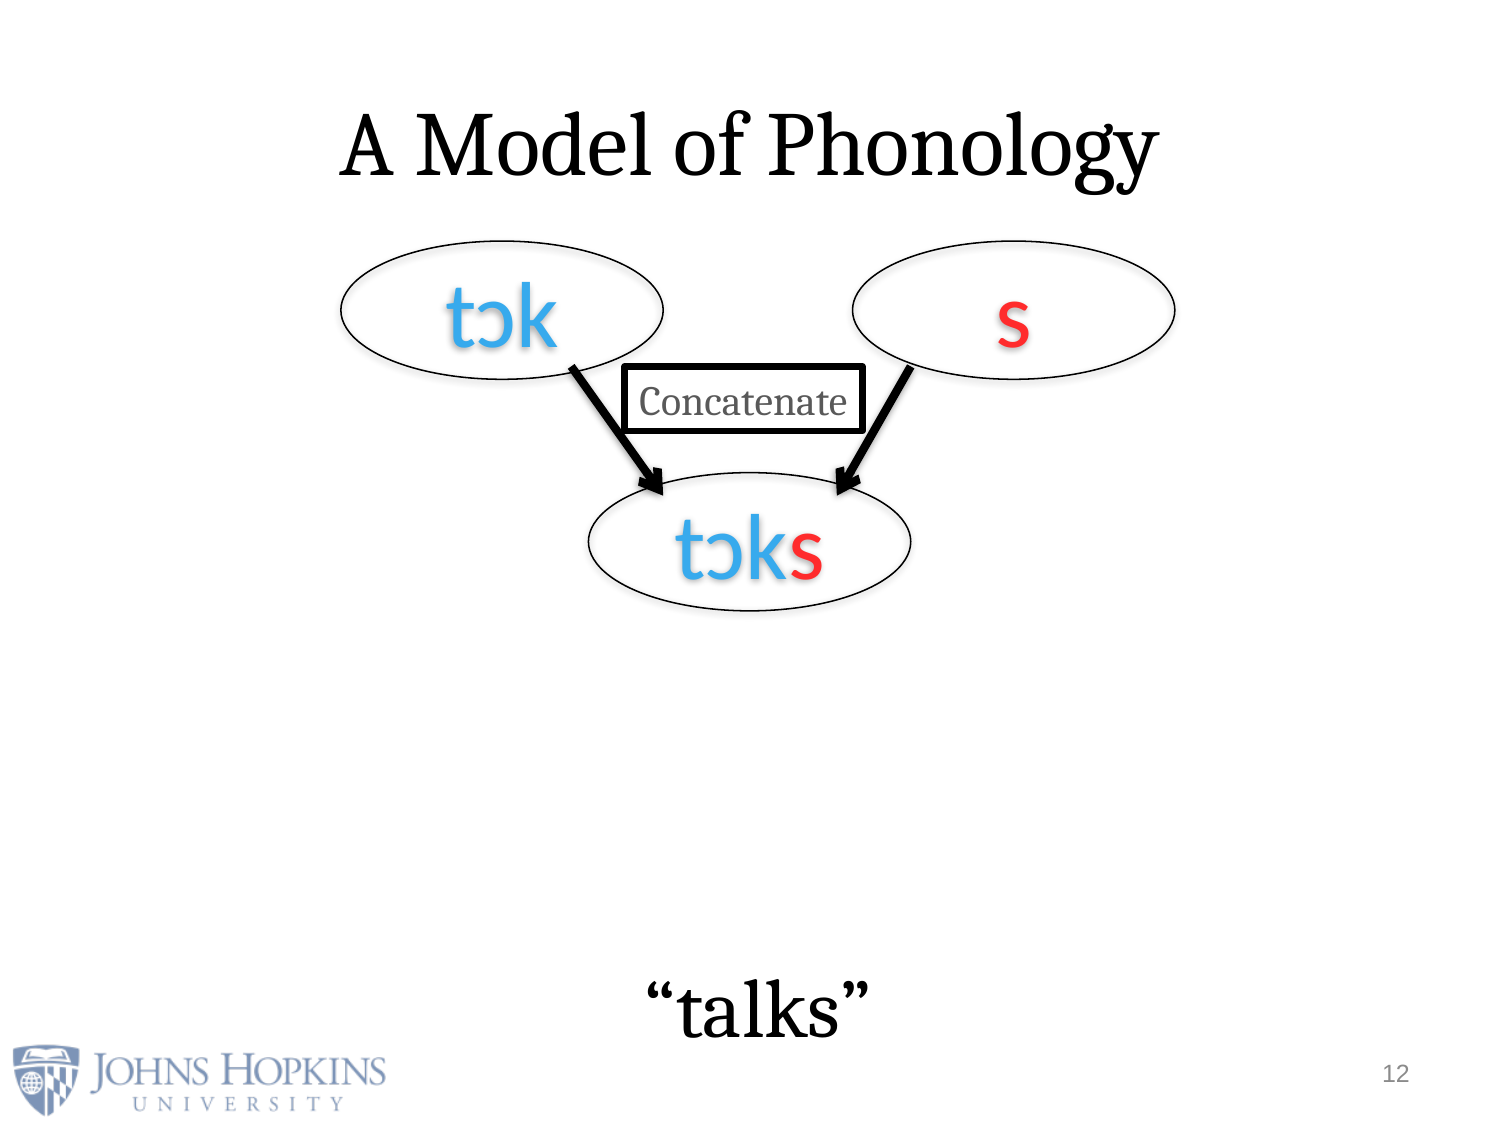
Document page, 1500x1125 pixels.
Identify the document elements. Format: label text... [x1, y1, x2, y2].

text_box Concatenate [665, 366, 834, 432]
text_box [570, 366, 664, 496]
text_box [836, 366, 911, 496]
text_box tɔks [587, 471, 912, 612]
text_box s [851, 240, 1176, 381]
title A Model of Phonology [75, 45, 1425, 233]
text_box tɔk [340, 240, 664, 381]
slide_number 12 [1074, 1042, 1425, 1103]
text_box “talks” [630, 947, 887, 1062]
